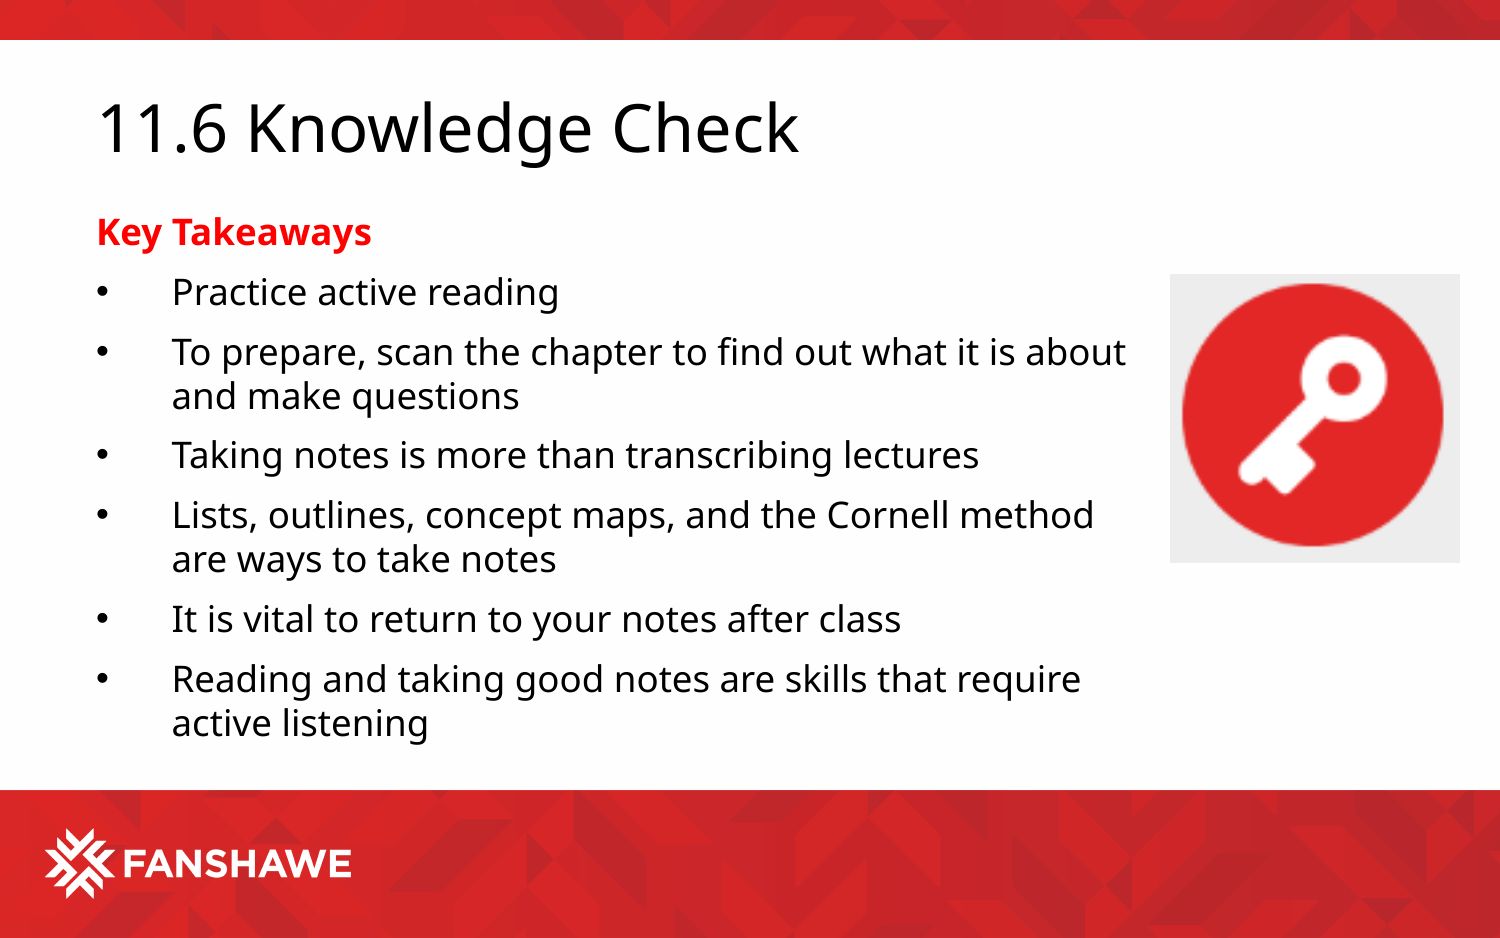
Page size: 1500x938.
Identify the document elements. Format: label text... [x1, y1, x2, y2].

title 11.6 Knowledge Check [81, 49, 1419, 202]
picture [0, 0, 1500, 938]
list Key Takeaways Practice active reading To prepare, scan the chapter to find out what it is about and make questions Taking notes is more than transcribing lectures Lists, outlines, concept maps, and the Cornell method are ways to take notes It is vital to return to your notes after class Reading and taking good notes are skills that require active listening [81, 201, 1144, 759]
